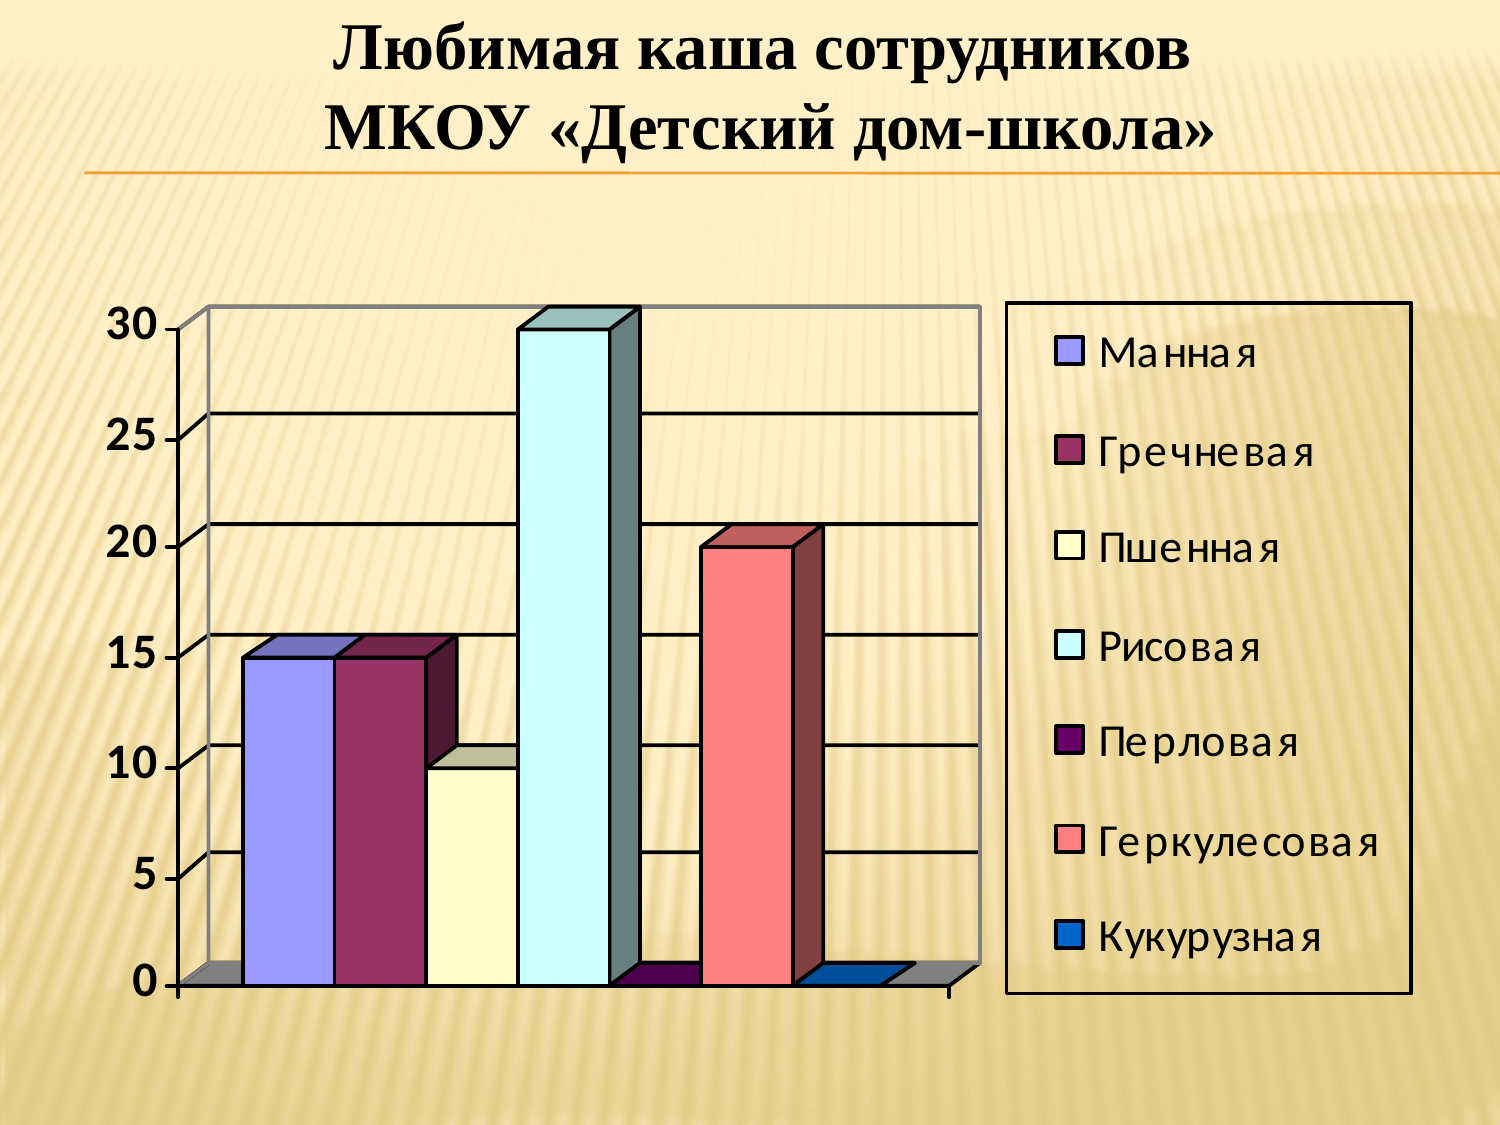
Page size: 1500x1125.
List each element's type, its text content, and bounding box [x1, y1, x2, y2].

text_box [32, 222, 1466, 1097]
text_box Любимая каша сотрудников МКОУ «Детский дом-школа» [53, 0, 1471, 216]
